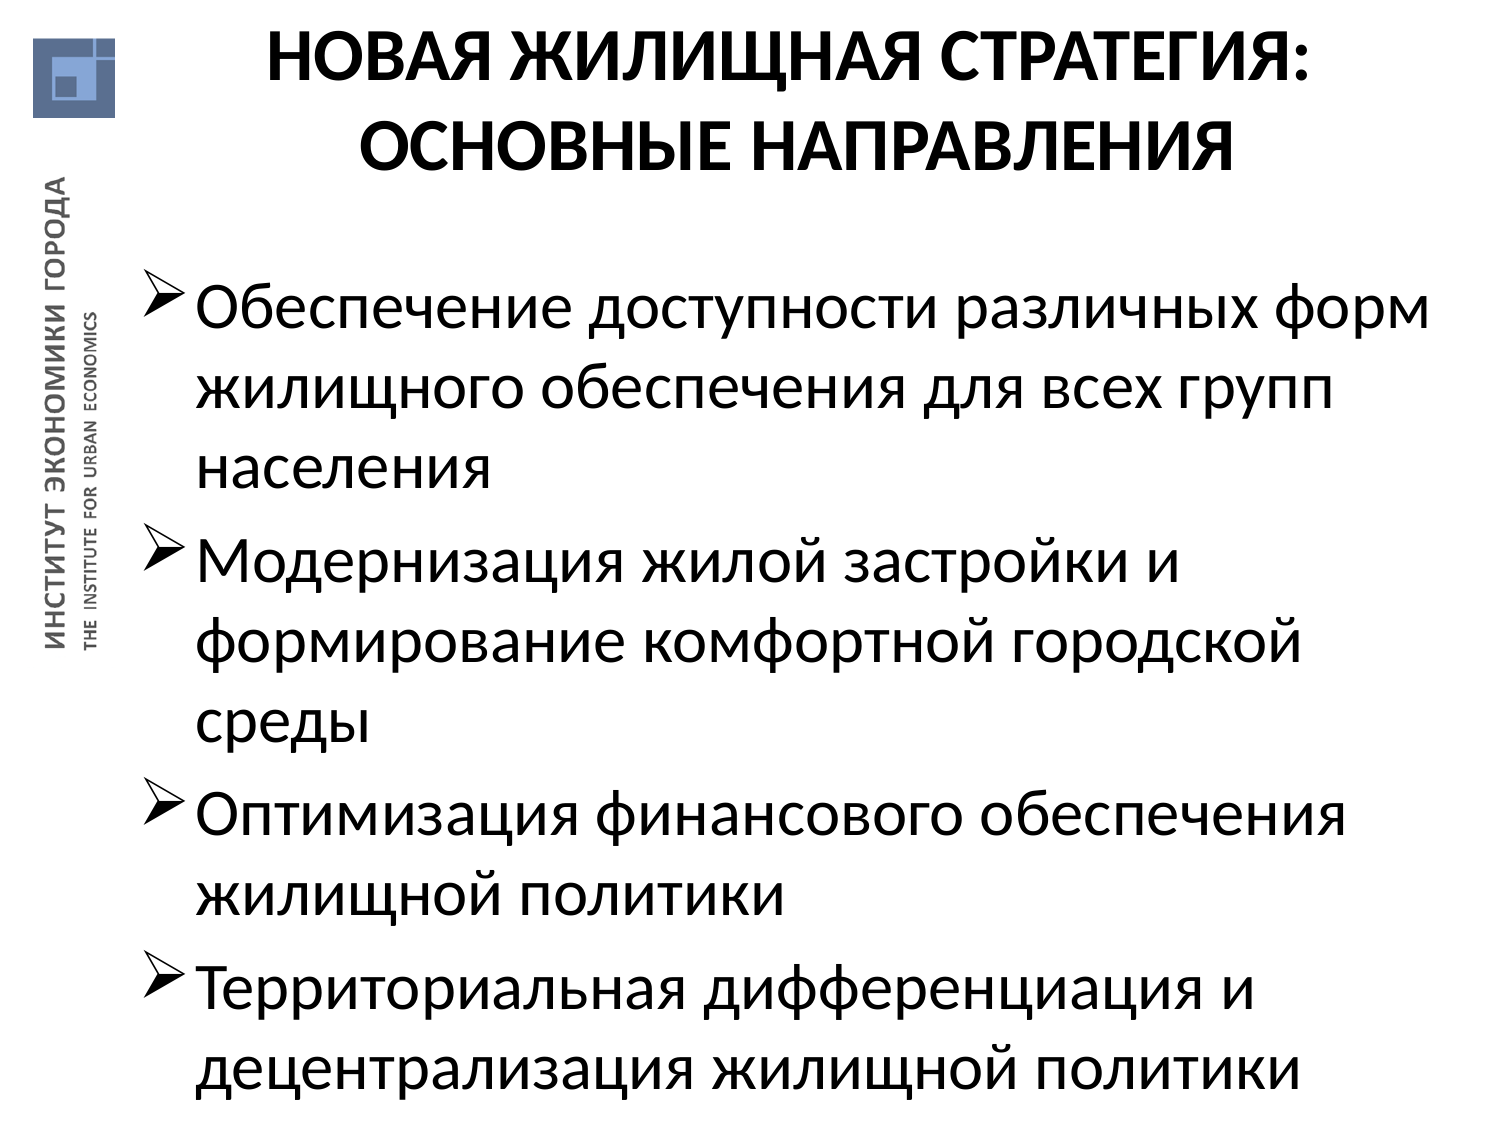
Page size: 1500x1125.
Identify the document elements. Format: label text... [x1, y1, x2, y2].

picture [5, 17, 142, 670]
list Обеспечение доступности различных форм жилищного обеспечения для всех групп населения Модернизация жилой застройки и формирование комфортной городской среды Оптимизация финансового обеспечения жилищной политики Территориальная дифференциация и децентрализация жилищной политики [123, 160, 1483, 1118]
title Новая жилищная стратегия: основные направления [171, 2, 1425, 160]
